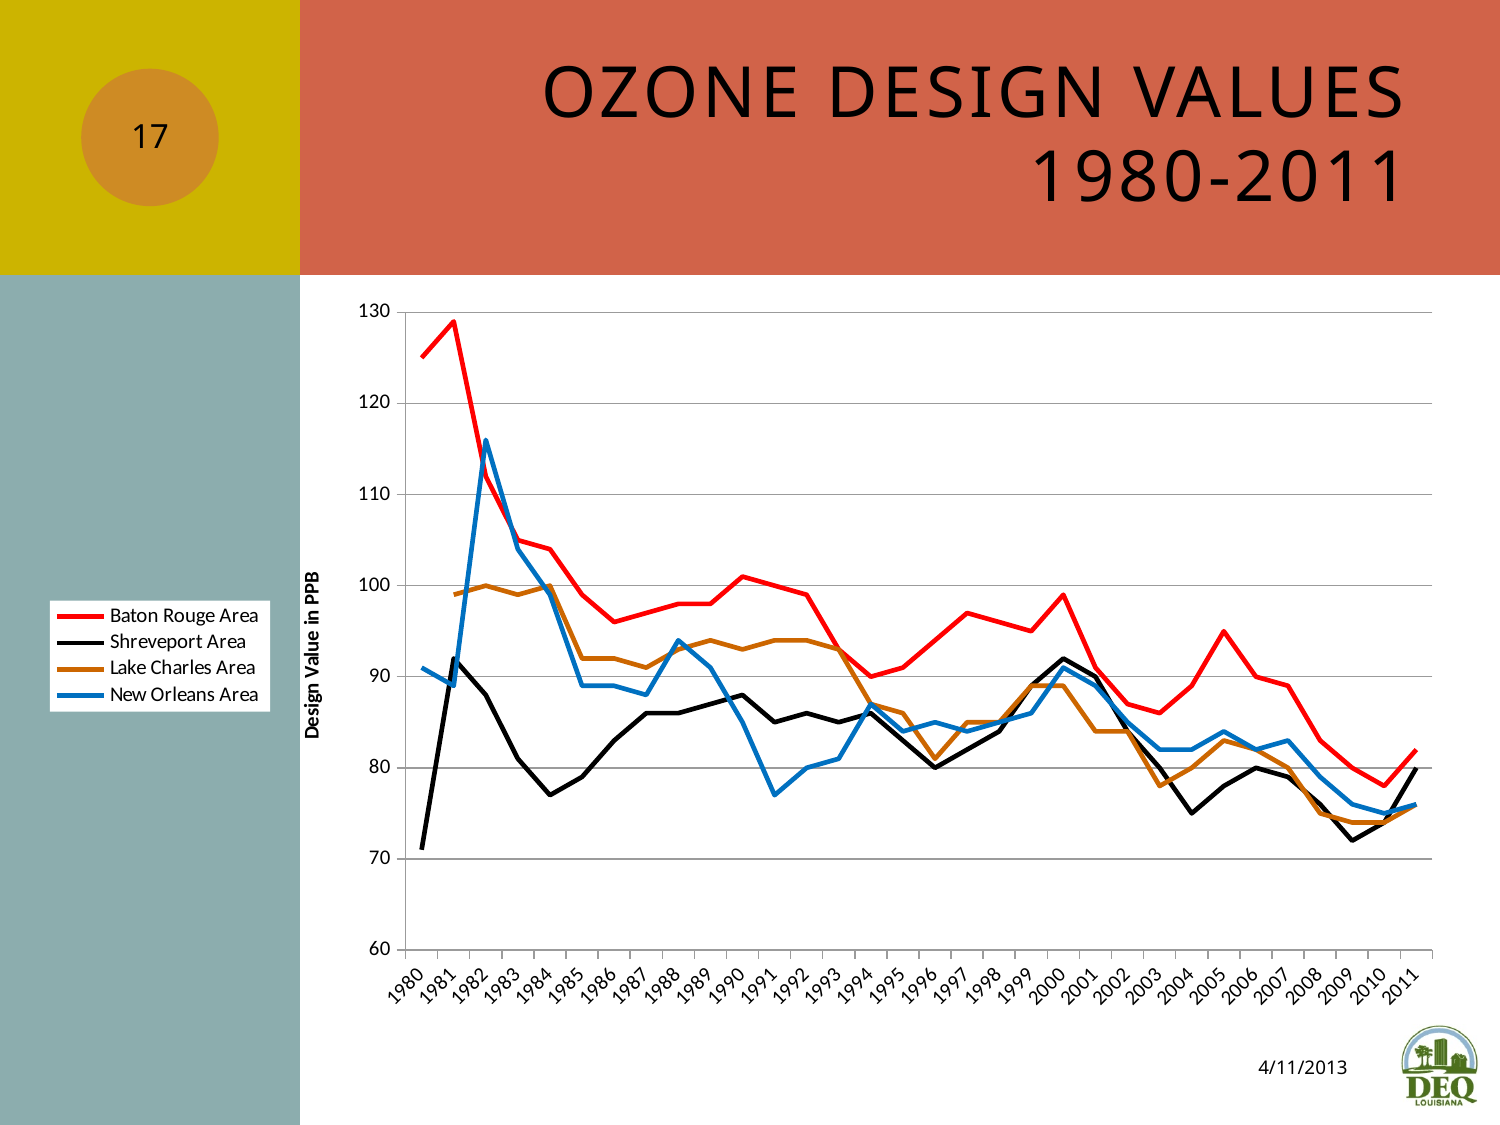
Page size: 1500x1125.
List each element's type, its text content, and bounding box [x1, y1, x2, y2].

chart [37, 287, 1462, 1026]
picture [1400, 1024, 1480, 1108]
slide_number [1012, 1046, 1363, 1098]
title Ozone Design Values 1980-2011 [312, 37, 1425, 225]
slide_number 17 [87, 87, 213, 188]
